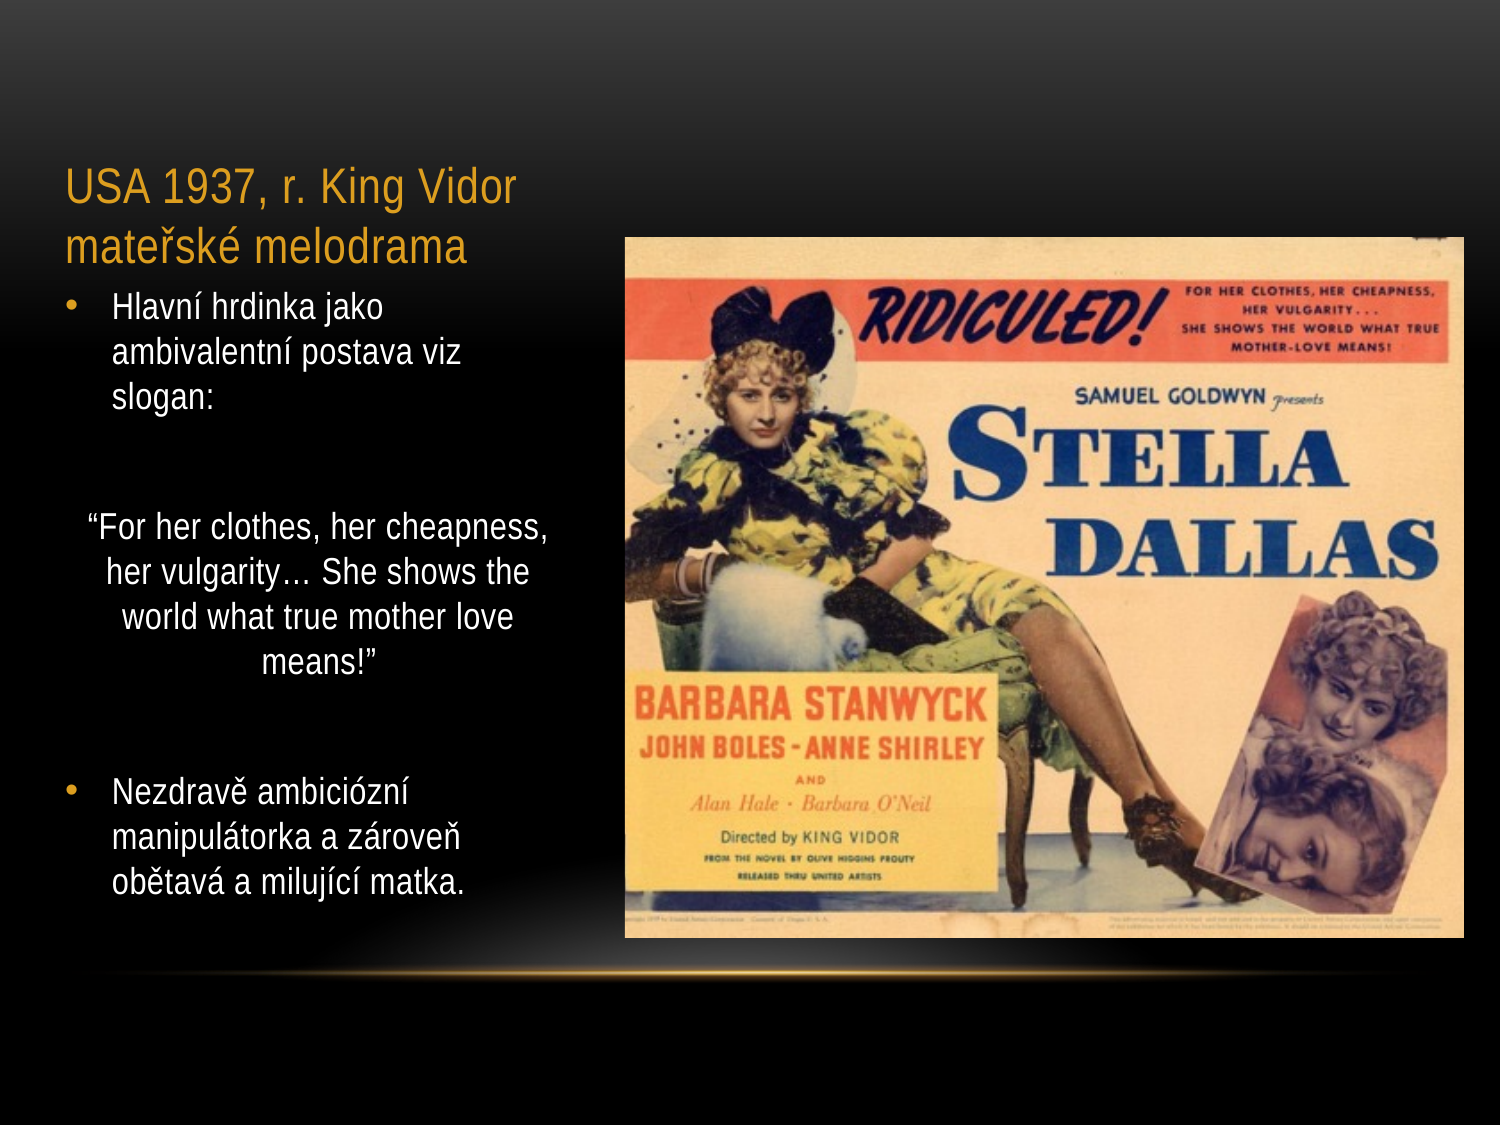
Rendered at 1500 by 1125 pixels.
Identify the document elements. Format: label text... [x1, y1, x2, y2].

list Hlavní hrdinka jako ambivalentní postava viz slogan: “For her clothes, her cheapness, her vulgarity… She shows the world what true mother love means!” Nezdravě ambiciózní manipulátorka a zároveň obětavá a milující matka. [50, 280, 588, 938]
title USA 1937, r. King Vidor mateřské melodrama [50, 119, 588, 280]
picture [0, 0, 1500, 1125]
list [624, 237, 1465, 938]
